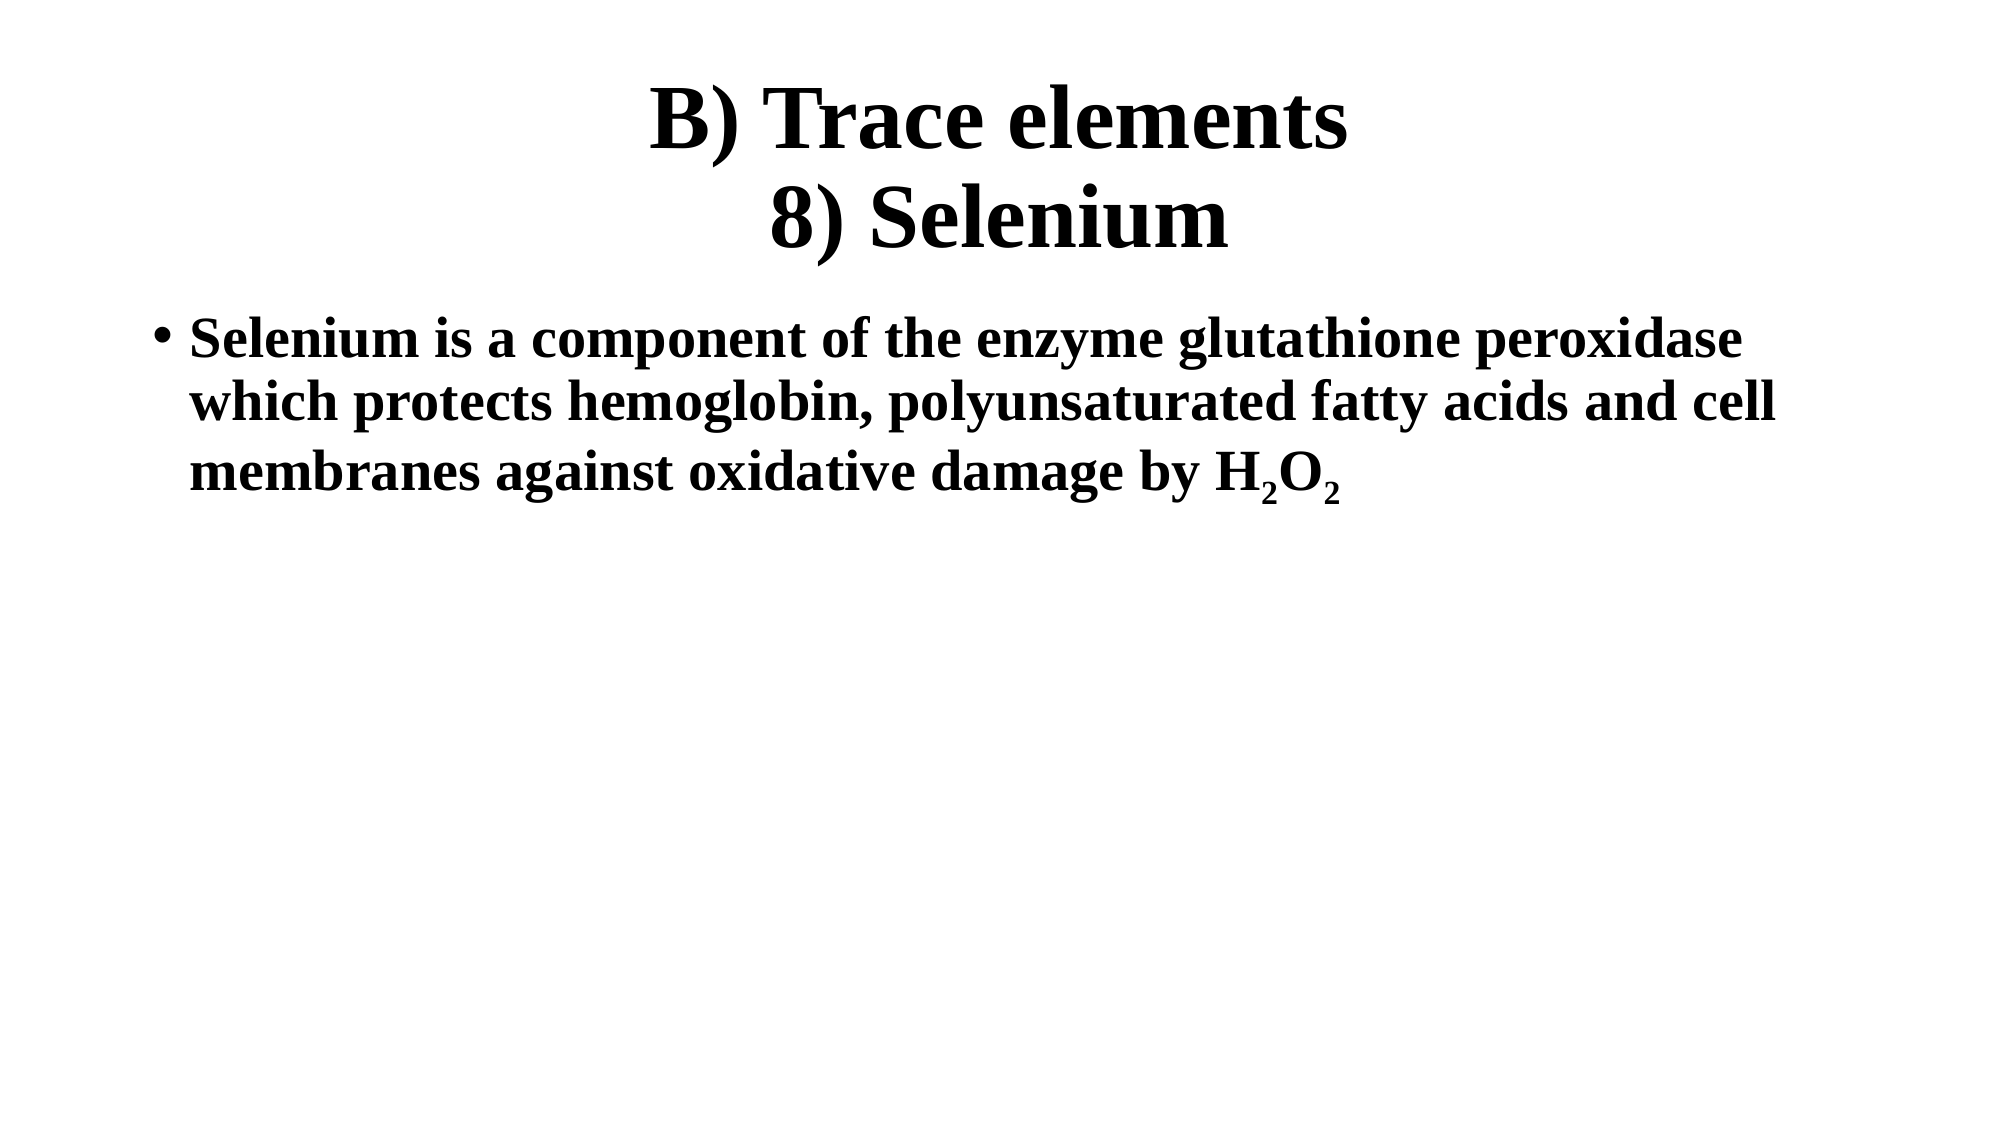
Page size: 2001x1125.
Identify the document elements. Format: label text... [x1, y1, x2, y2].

title B) Trace elements 8) Selenium [137, 59, 1863, 278]
list Selenium is a component of the enzyme glutathione peroxidase which protects hemoglobin, polyunsaturated fatty acids and cell membranes against oxidative damage by H2O2 [137, 299, 1863, 1014]
